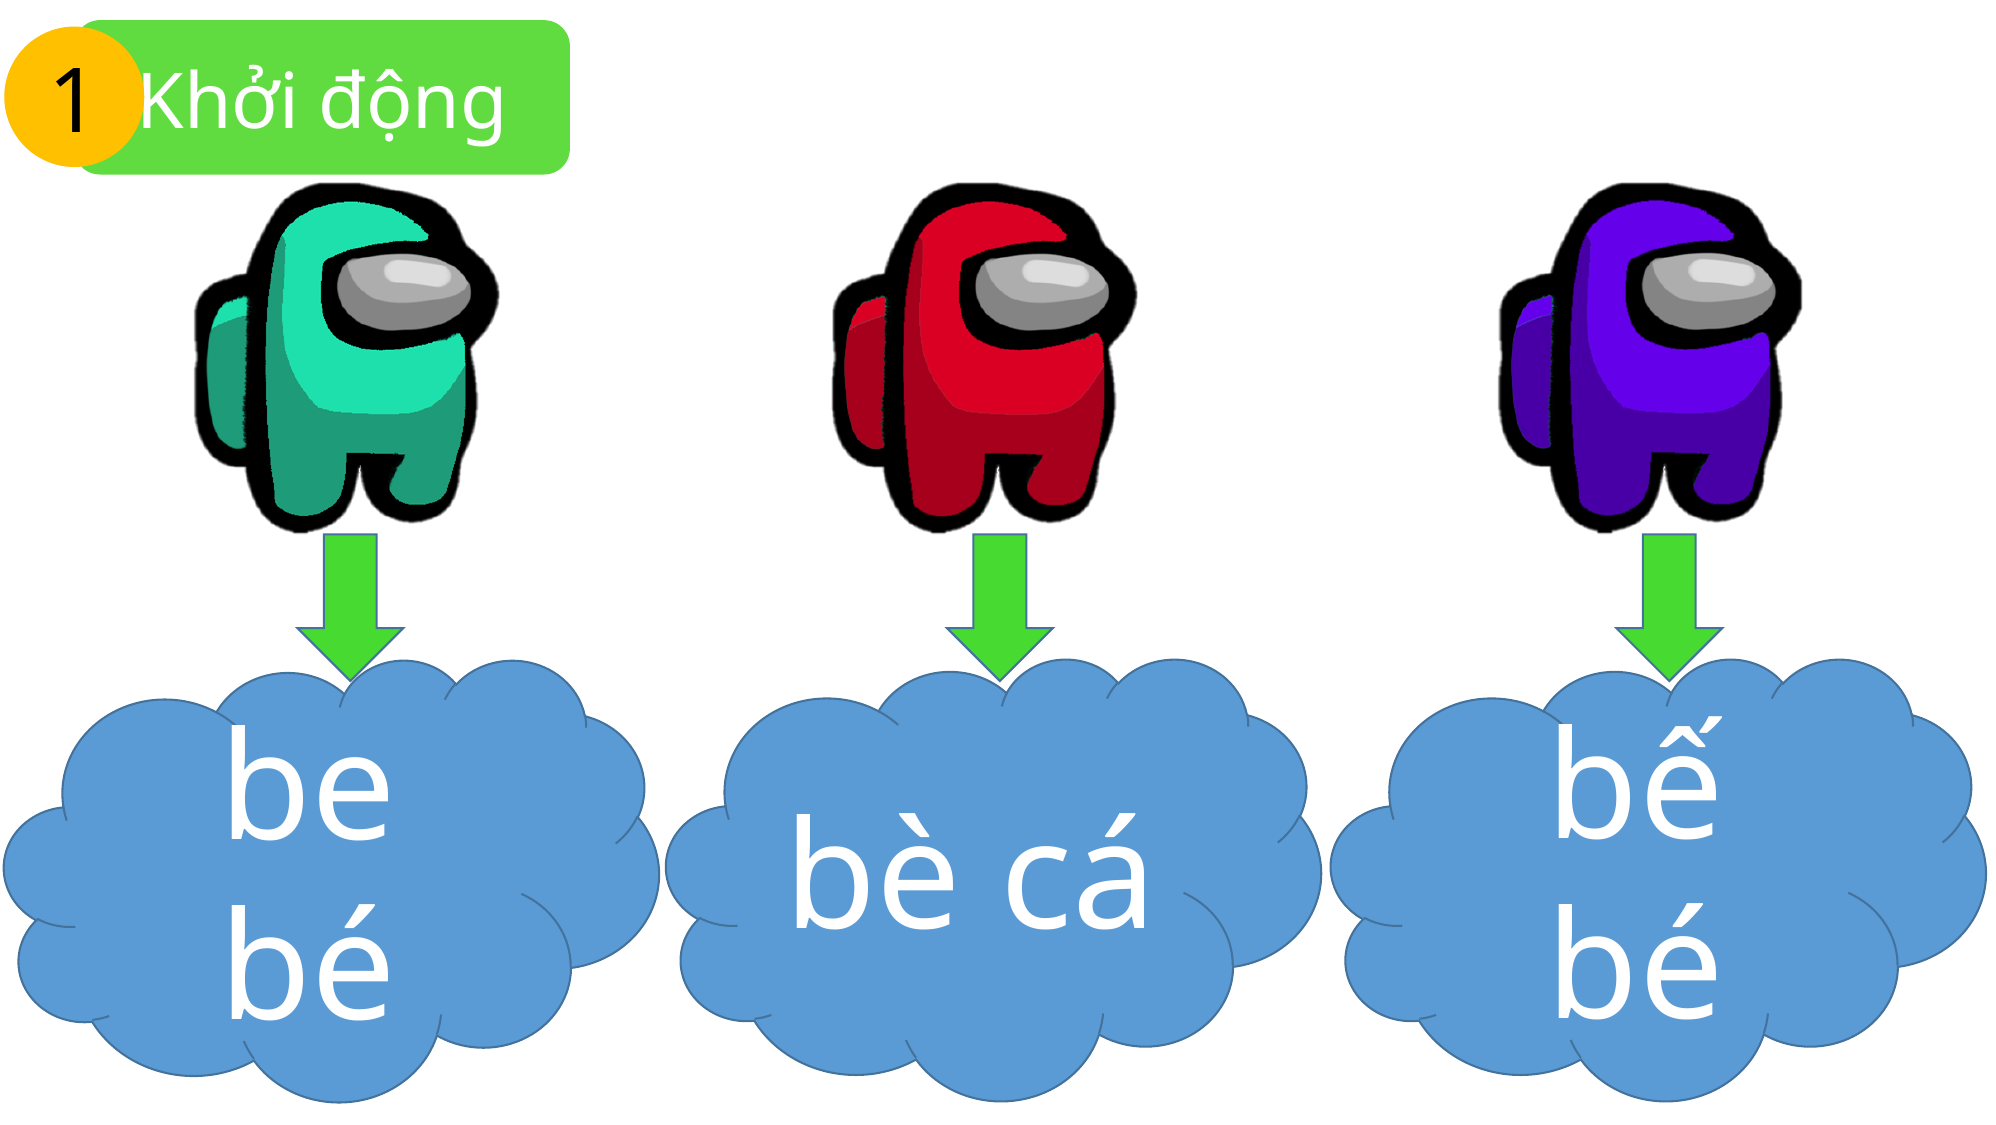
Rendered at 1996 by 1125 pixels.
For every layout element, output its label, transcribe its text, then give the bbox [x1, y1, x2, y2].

text_box be bé [2, 659, 661, 1104]
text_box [4, 20, 570, 175]
picture [151, 175, 512, 608]
text_box [294, 608, 406, 683]
text_box [1613, 608, 1725, 683]
picture [1497, 107, 1844, 608]
text_box bế bé [1329, 658, 1988, 1103]
text_box [944, 608, 1056, 683]
text_box bè cá [664, 658, 1323, 1103]
picture [825, 107, 1145, 608]
